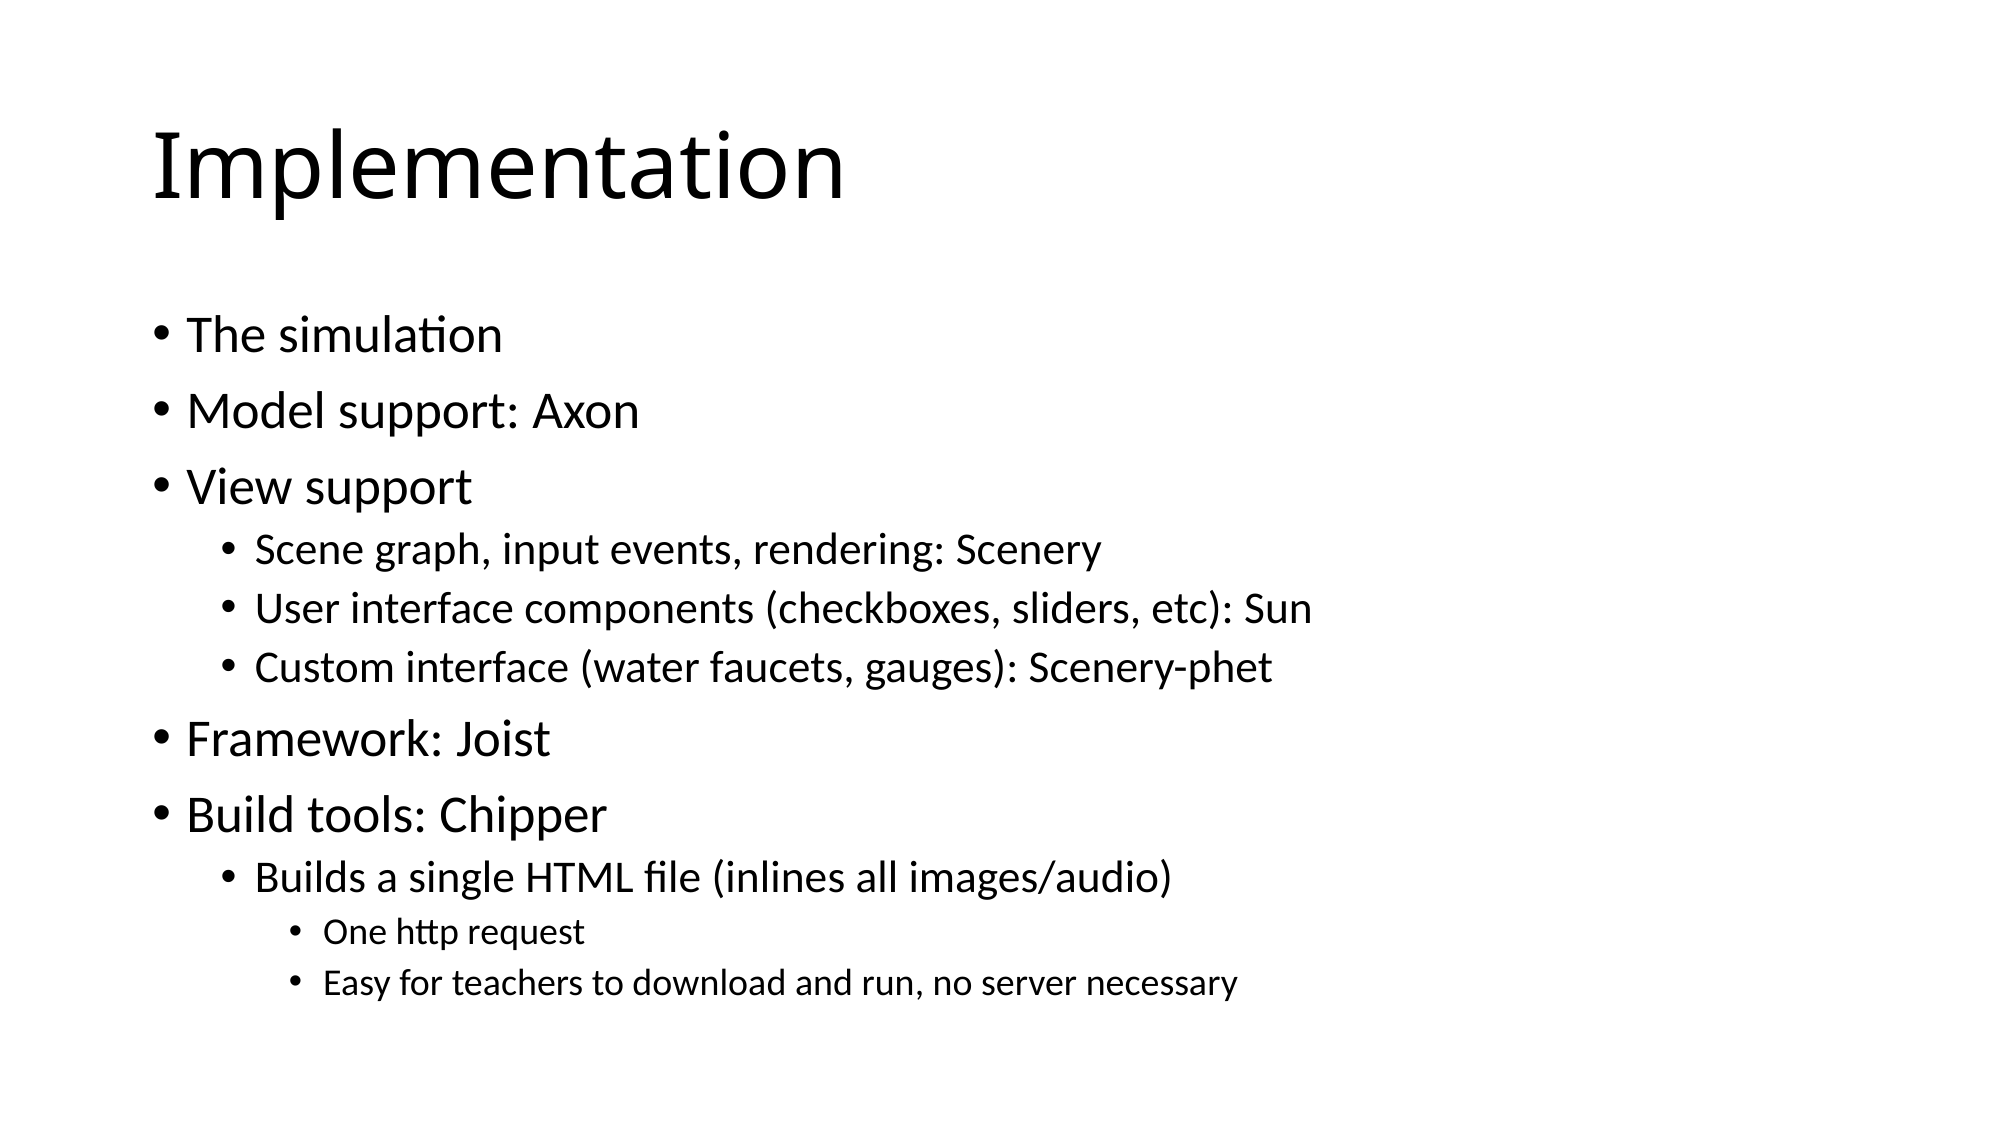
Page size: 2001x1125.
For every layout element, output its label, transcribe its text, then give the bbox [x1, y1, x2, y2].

list The simulation Model support: Axon View support Scene graph, input events, rendering: Scenery User interface components (checkboxes, sliders, etc): Sun Custom interface (water faucets, gauges): Scenery-phet Framework: Joist Build tools: Chipper Builds a single HTML file (inlines all images/audio) One http request Easy for teachers to download and run, no server necessary [137, 299, 1863, 1014]
title Implementation [137, 59, 1863, 278]
